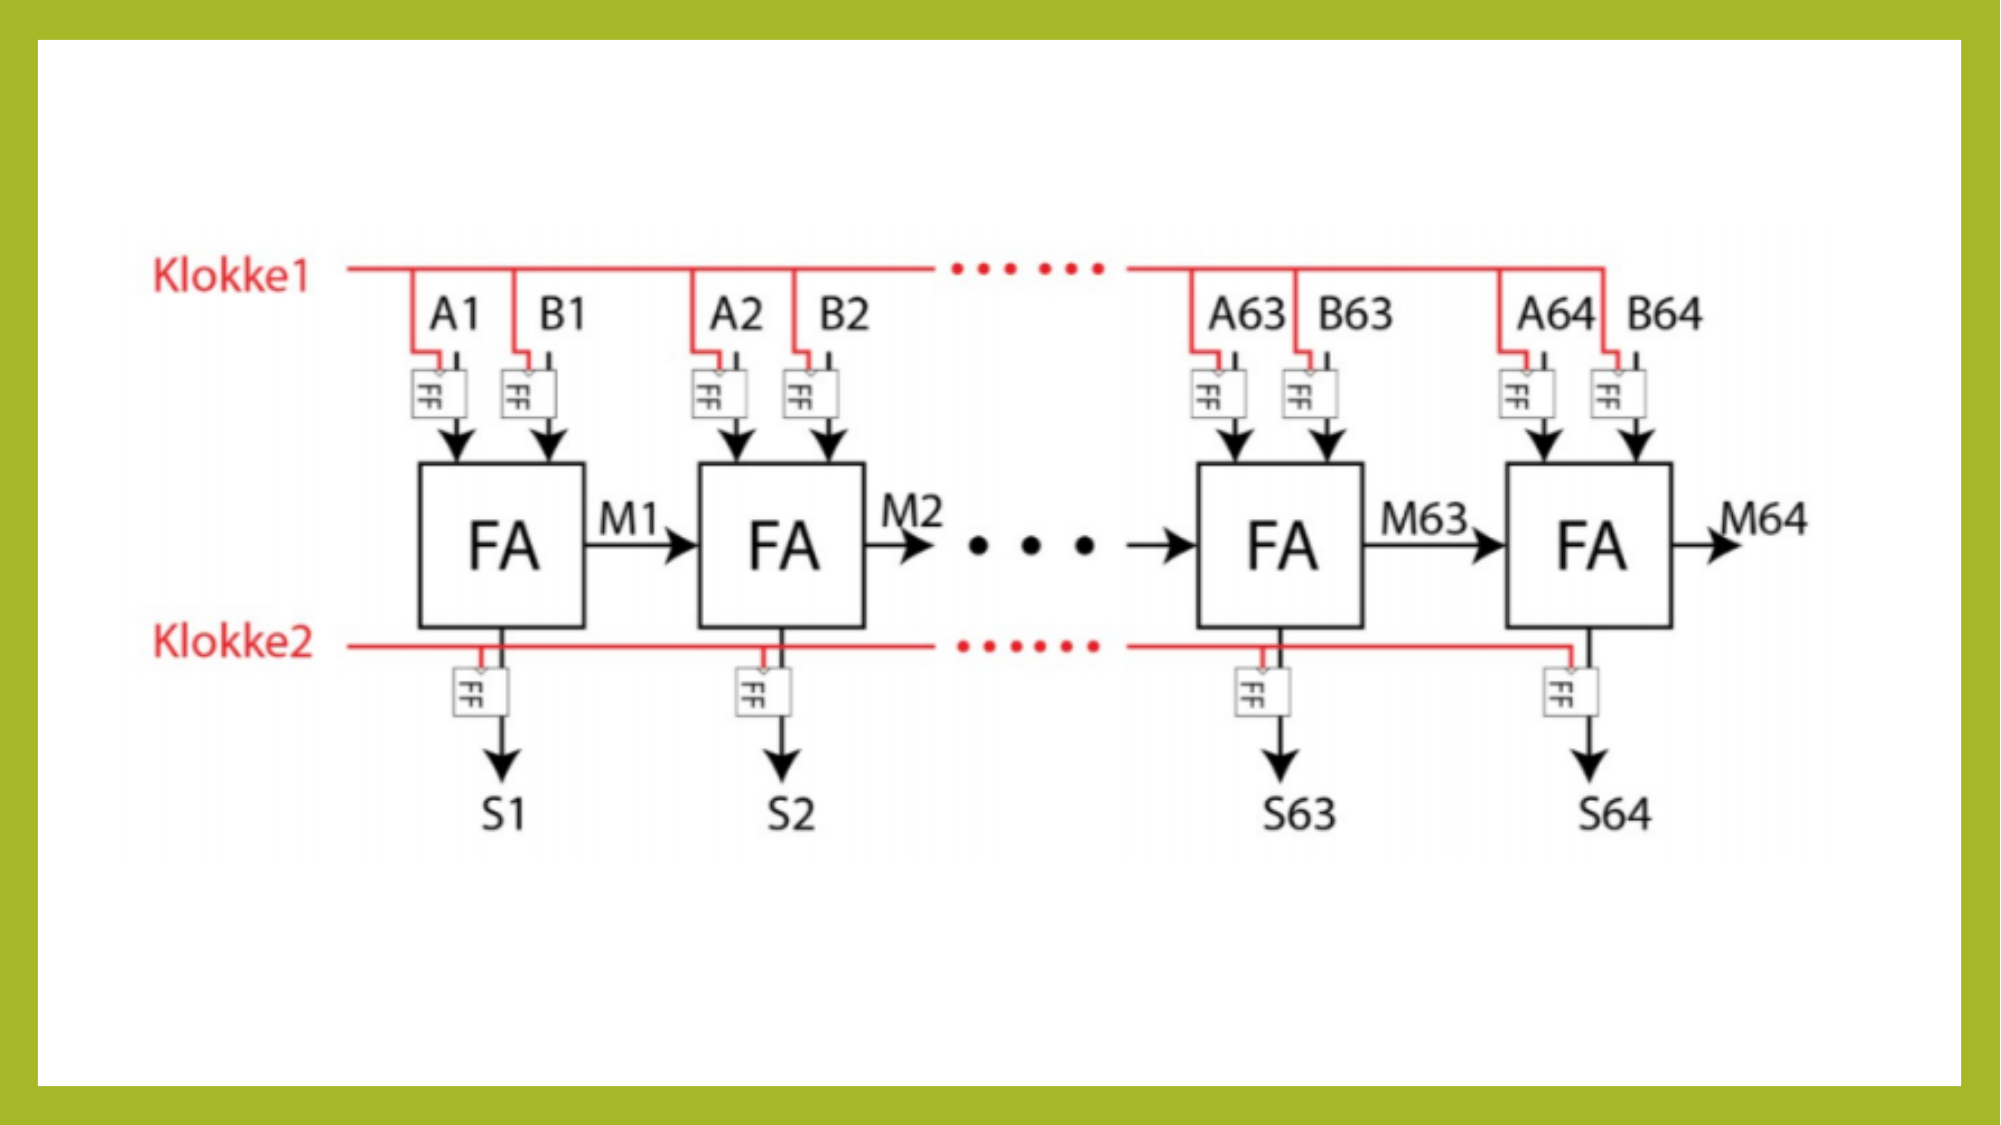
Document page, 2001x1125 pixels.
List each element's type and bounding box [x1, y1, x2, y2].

picture [90, 224, 1909, 902]
